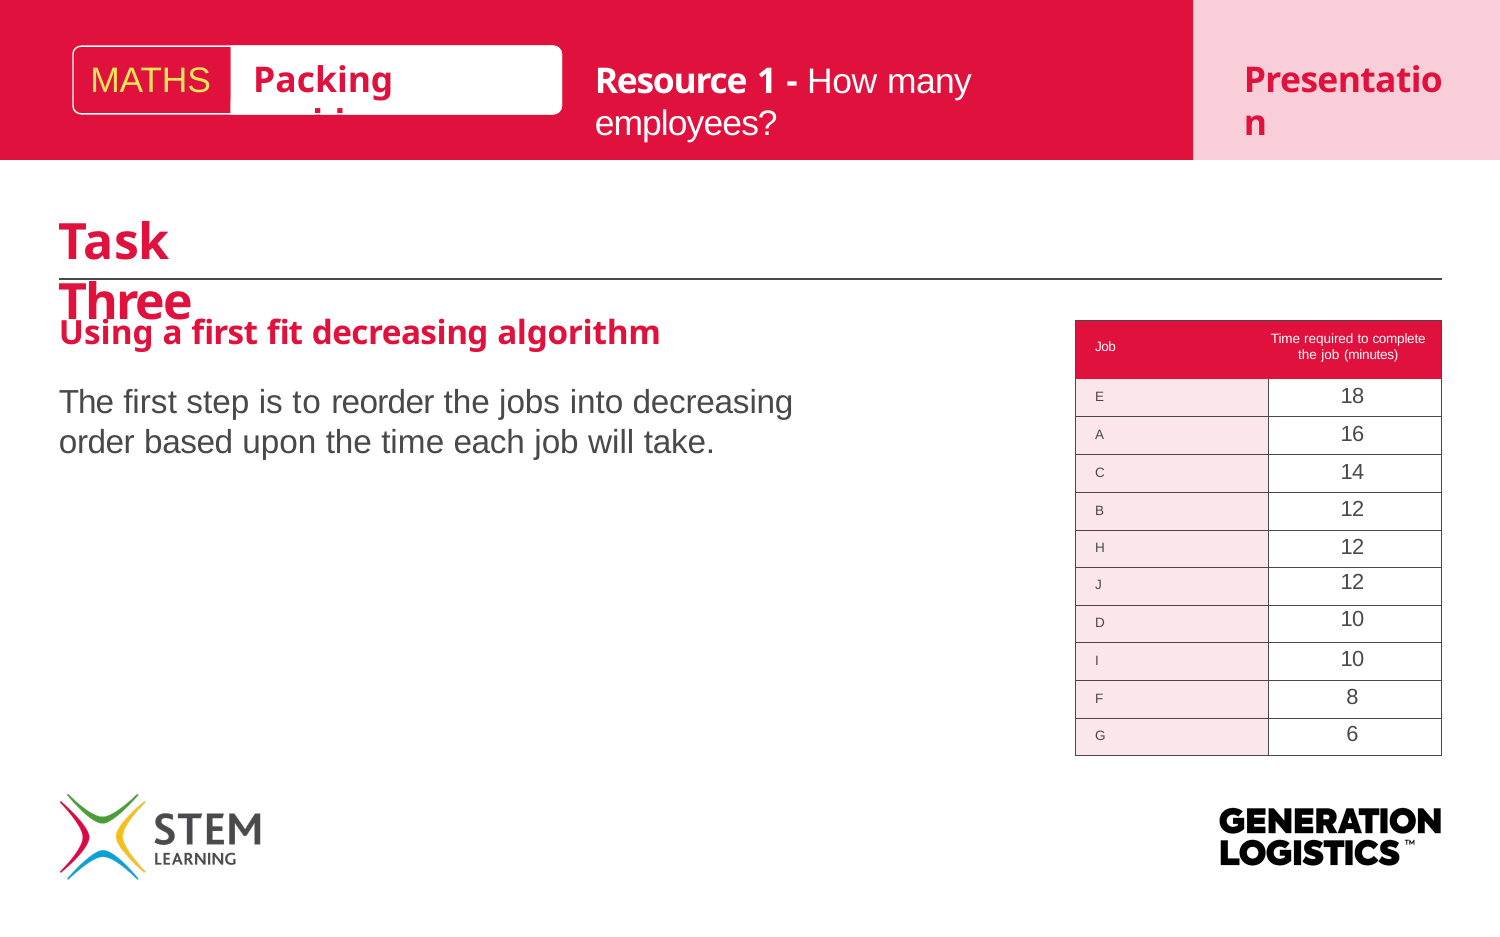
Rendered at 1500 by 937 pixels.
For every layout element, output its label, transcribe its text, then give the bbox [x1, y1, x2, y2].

table_cell G [1076, 719, 1268, 755]
text_box [72, 46, 562, 114]
table_cell 8 [1269, 681, 1441, 718]
table_cell D [1076, 606, 1268, 642]
text_box Using a first fit decreasing algorithm The first step is to reorder the jobs into decreasing order based upon the time each job will take. [56, 309, 798, 461]
table_cell J [1076, 568, 1268, 605]
table_cell 16 [1269, 417, 1441, 454]
table_header Job [1076, 321, 1268, 379]
table_cell 18 [1269, 379, 1441, 416]
table_cell 12 [1269, 568, 1441, 605]
table_cell F [1076, 681, 1268, 718]
table_cell 12 [1269, 531, 1441, 567]
table_cell 14 [1269, 455, 1441, 492]
picture [1219, 807, 1441, 866]
table_cell A [1076, 417, 1268, 454]
table_header Time required to complete the job (minutes) [1268, 321, 1441, 379]
text_box Task Three [56, 207, 307, 309]
text_box Packing problems [231, 111, 561, 143]
text_box Presentation [1241, 55, 1450, 143]
picture [59, 793, 261, 880]
table_cell B [1076, 493, 1268, 530]
title Resource 1 - How many employees? [592, 55, 1144, 215]
table_cell 10 [1269, 606, 1441, 642]
table_cell 10 [1269, 643, 1441, 680]
table_cell I [1076, 643, 1268, 680]
table_cell C [1076, 455, 1268, 492]
table_cell 12 [1269, 493, 1441, 530]
table_cell E [1076, 379, 1268, 416]
table_cell 6 [1269, 719, 1441, 755]
table_cell H [1076, 531, 1268, 567]
